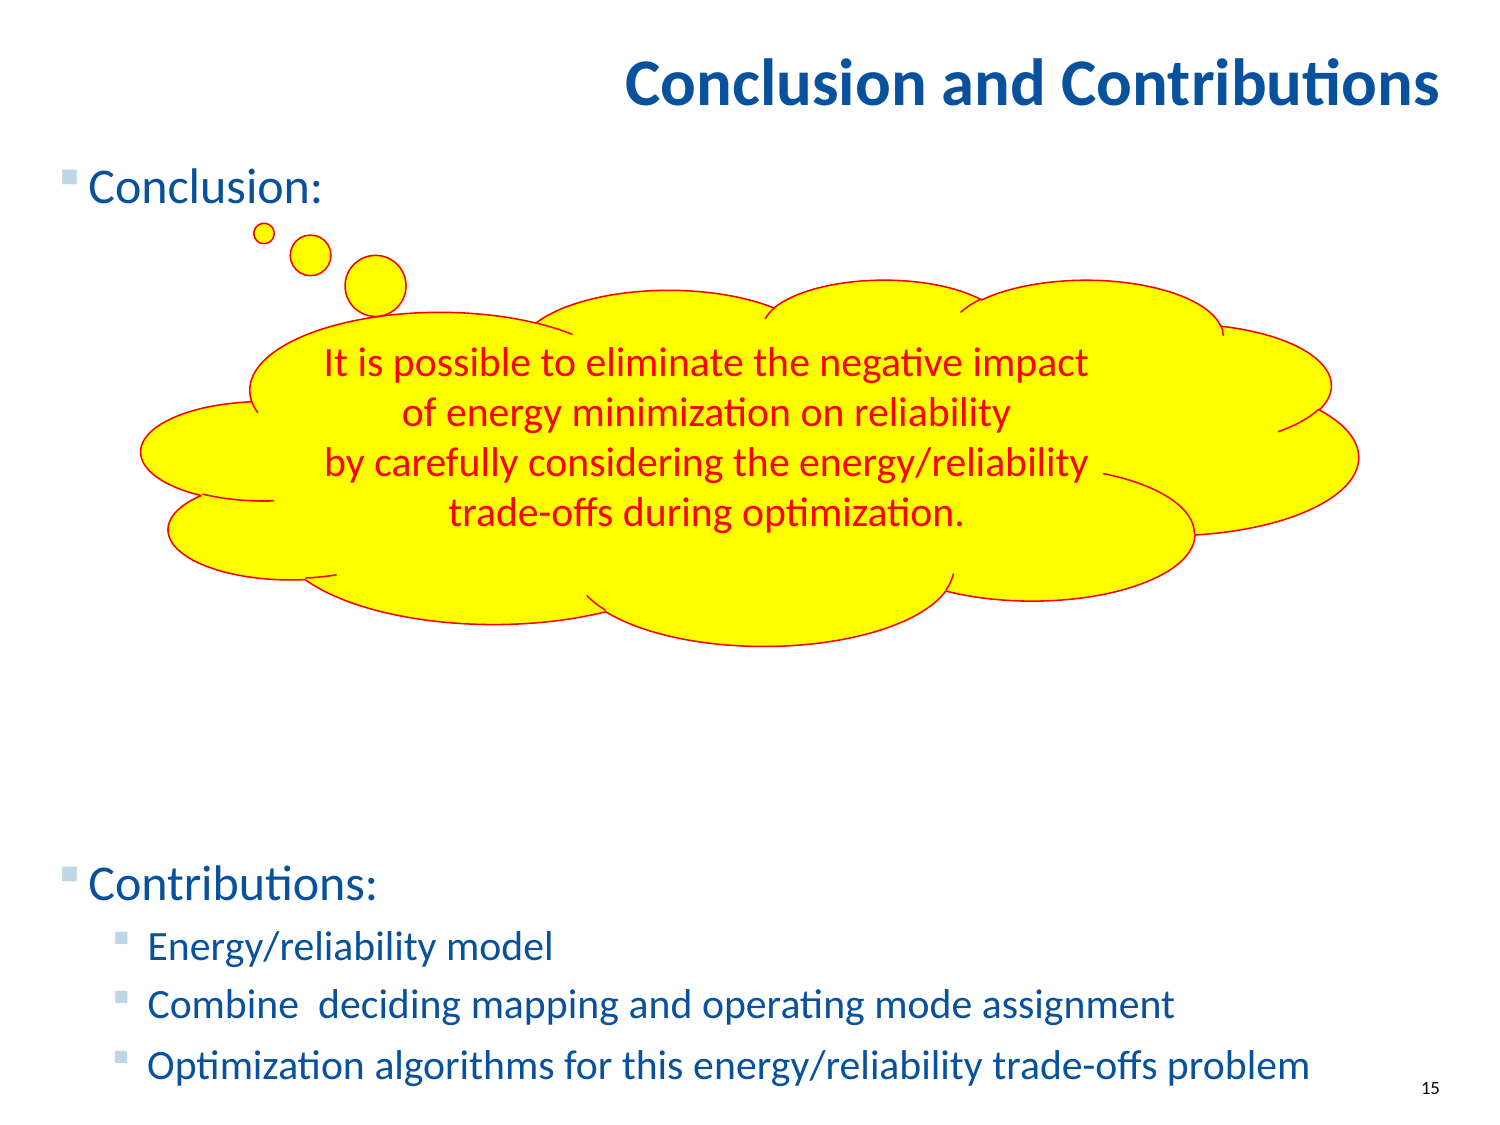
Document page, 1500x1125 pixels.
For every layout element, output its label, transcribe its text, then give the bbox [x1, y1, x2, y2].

text_box It is possible to eliminate the negative impact of energy minimization on reliability by carefully considering the energy/reliability trade-offs during optimization. [140, 255, 1359, 647]
title Conclusion and Contributions [58, 0, 1442, 119]
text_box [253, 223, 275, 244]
list Conclusion: Contributions: Energy/reliability model Combine deciding mapping and operating mode assignment Optimization algorithms for this energy/reliability trade-offs problem [58, 153, 1442, 1063]
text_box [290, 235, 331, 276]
